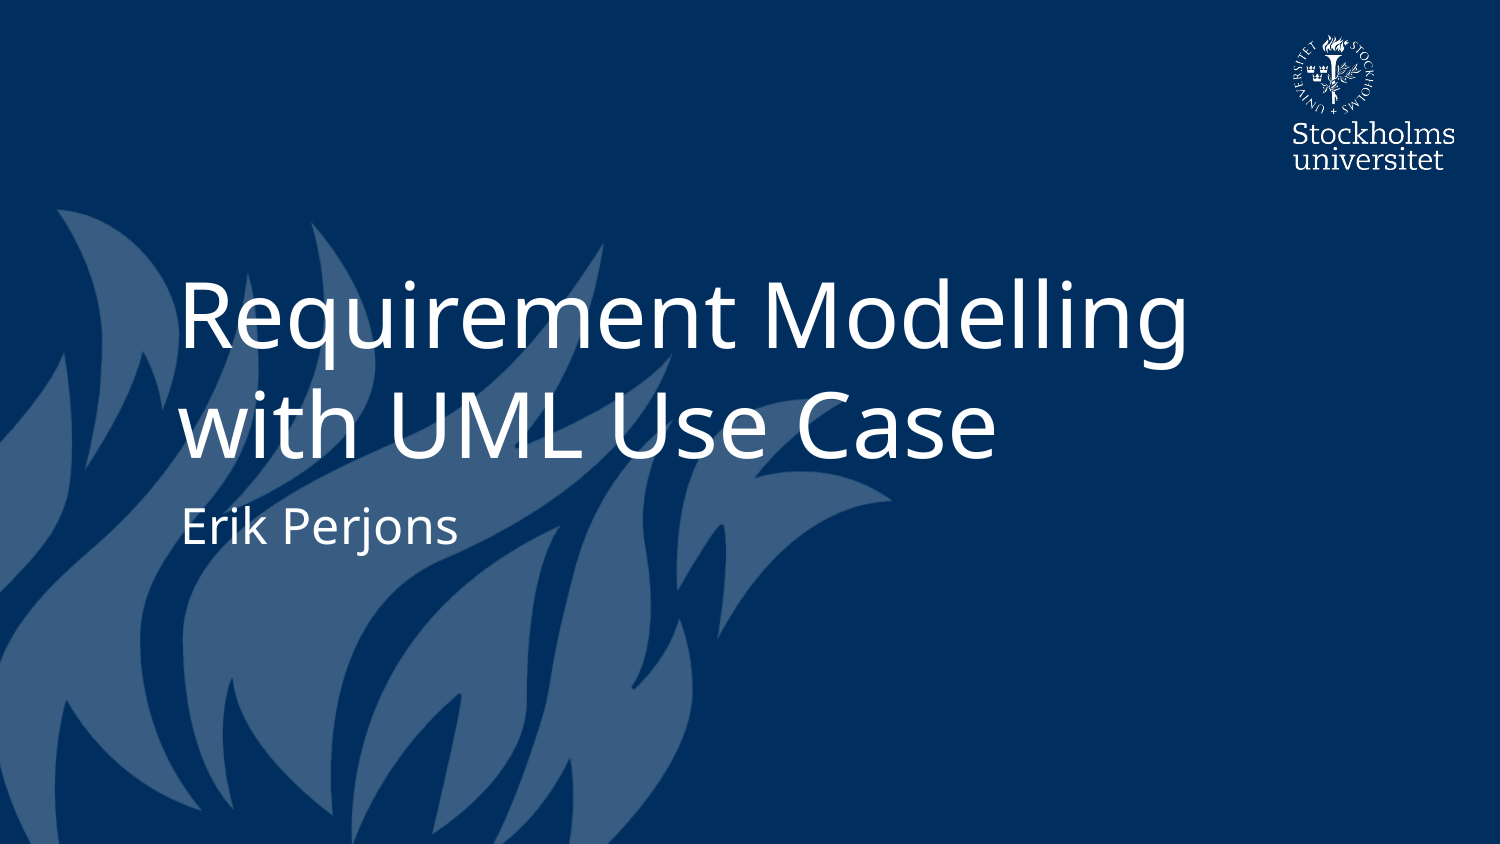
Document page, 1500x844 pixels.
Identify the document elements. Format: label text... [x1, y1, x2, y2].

title Requirement Modelling with UML Use Case [165, 279, 1386, 455]
subtitle Erik Perjons [165, 486, 1254, 659]
